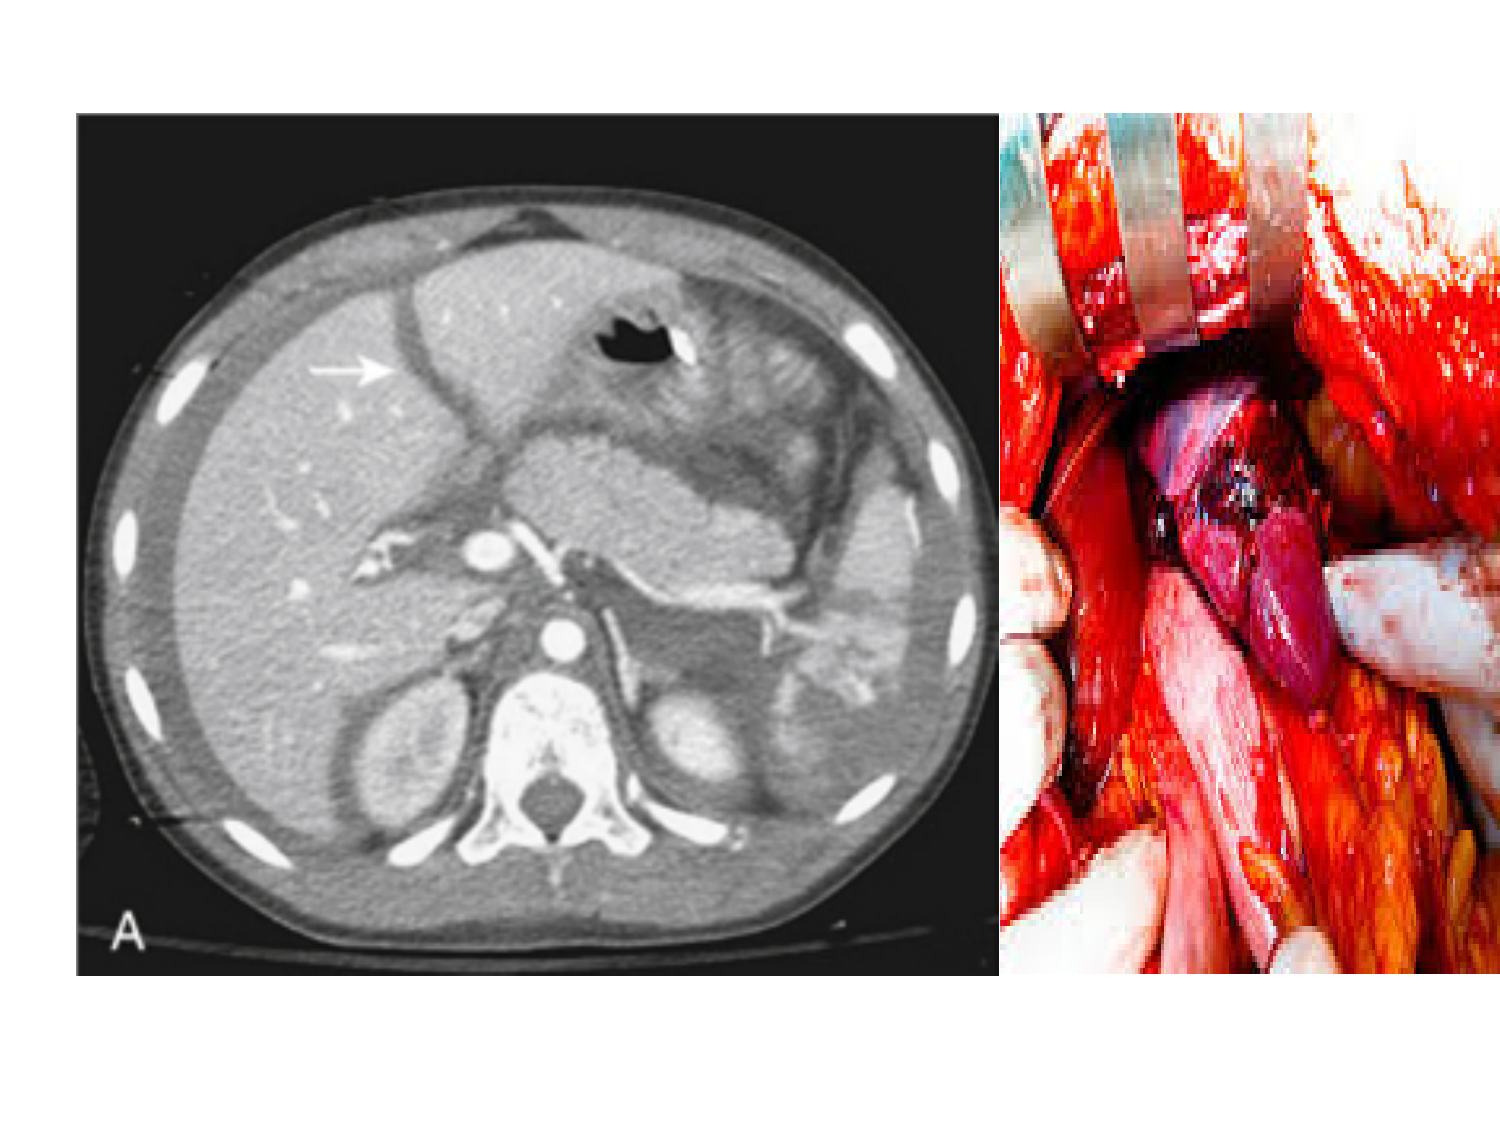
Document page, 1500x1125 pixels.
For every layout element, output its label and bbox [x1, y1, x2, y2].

picture [76, 113, 999, 977]
picture [1000, 113, 1500, 974]
